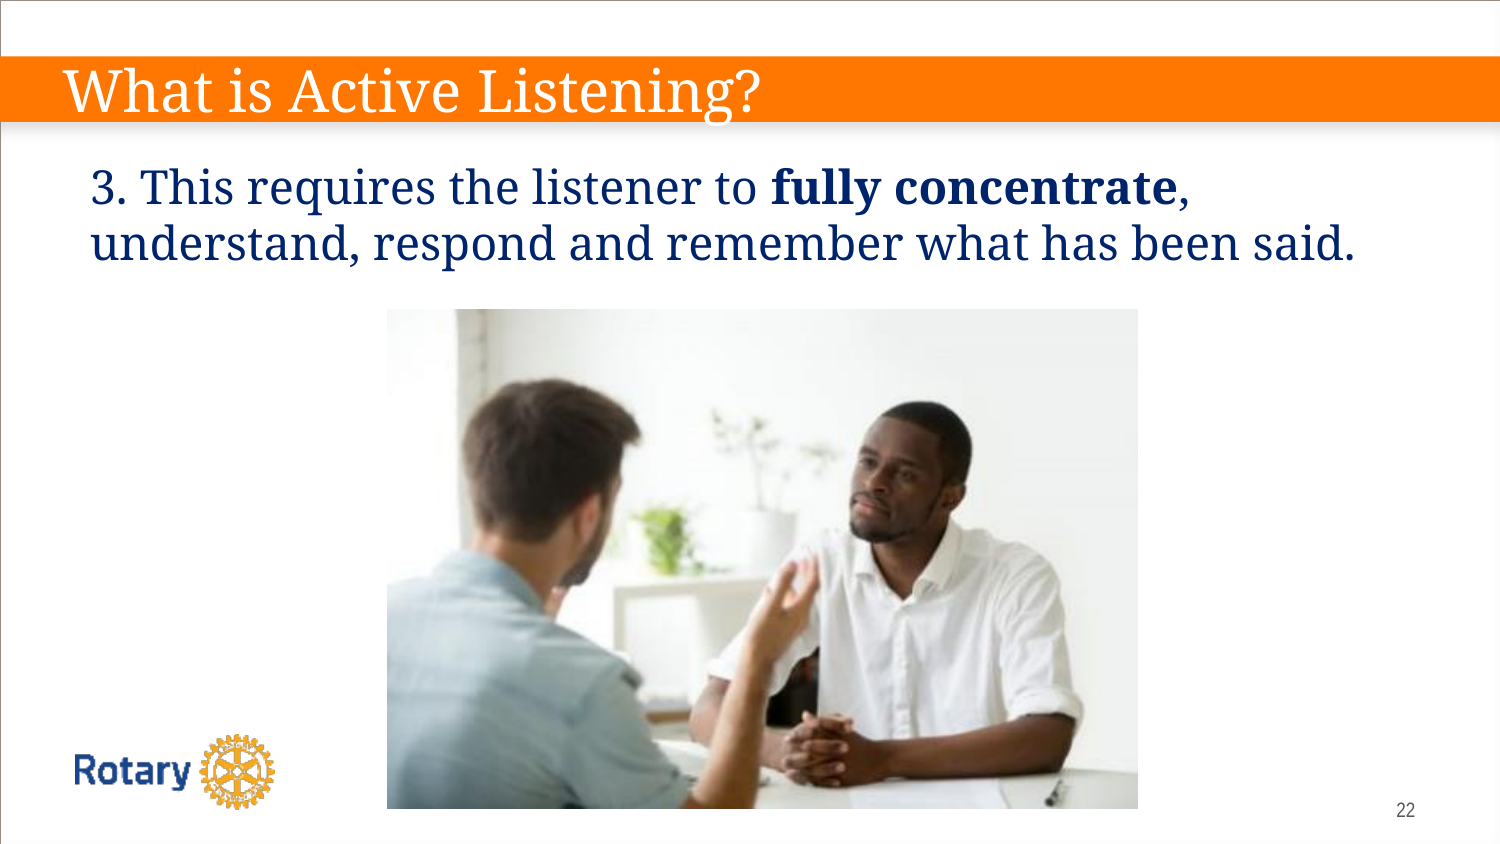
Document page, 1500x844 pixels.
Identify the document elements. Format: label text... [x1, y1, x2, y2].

list 3. This requires the listener to fully concentrate, understand, respond and remember what has been said. [75, 150, 1425, 707]
text_box What is Active Listening? [62, 56, 1500, 122]
picture [387, 309, 1138, 810]
picture [75, 734, 275, 810]
